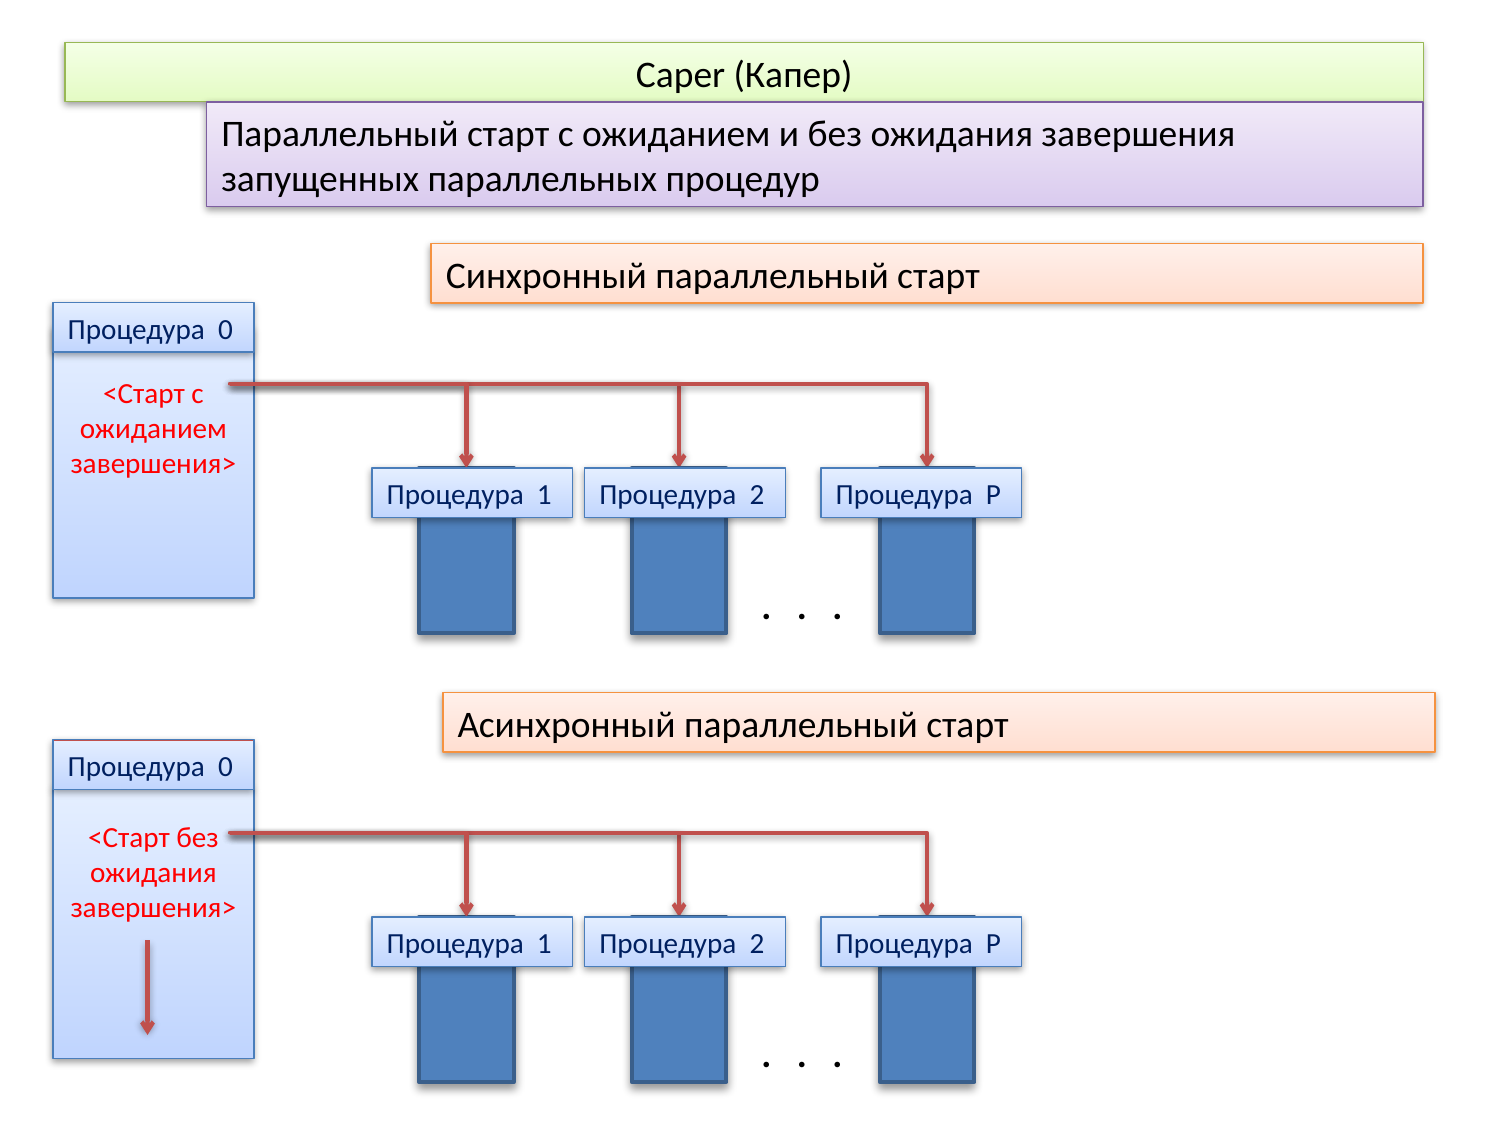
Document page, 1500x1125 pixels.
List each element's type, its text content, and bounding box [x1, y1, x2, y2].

text_box Caper (Капер) [64, 42, 1424, 102]
text_box [417, 526, 516, 635]
text_box Параллельный старт с ожиданием и без ожидания завершения запущенных параллельных процедур [206, 101, 1424, 207]
text_box Процедура 0 [52, 302, 255, 353]
text_box [417, 975, 516, 1084]
text_box Асинхронный параллельный старт [442, 692, 1436, 753]
text_box [878, 526, 976, 635]
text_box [469, 385, 928, 469]
text_box Процедура 0 [52, 739, 255, 790]
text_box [229, 833, 467, 918]
text_box Процедура P [820, 916, 1022, 967]
text_box Процедура 1 [371, 926, 573, 967]
text_box <Старт без ожидания завершения> [52, 796, 255, 1059]
text_box Процедура 2 [584, 925, 786, 967]
text_box Синхронный параллельный старт [430, 243, 1424, 304]
text_box [630, 975, 728, 1084]
text_box Процедура 2 [584, 475, 786, 518]
text_box . . . [738, 574, 868, 634]
text_box Процедура 1 [371, 476, 573, 518]
text_box <Старт с ожиданием завершения> [52, 359, 255, 599]
text_box [630, 526, 728, 635]
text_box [468, 833, 928, 918]
text_box [878, 975, 976, 1084]
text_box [229, 385, 467, 469]
text_box Процедура P [820, 467, 1022, 518]
text_box . . . [738, 1023, 868, 1083]
